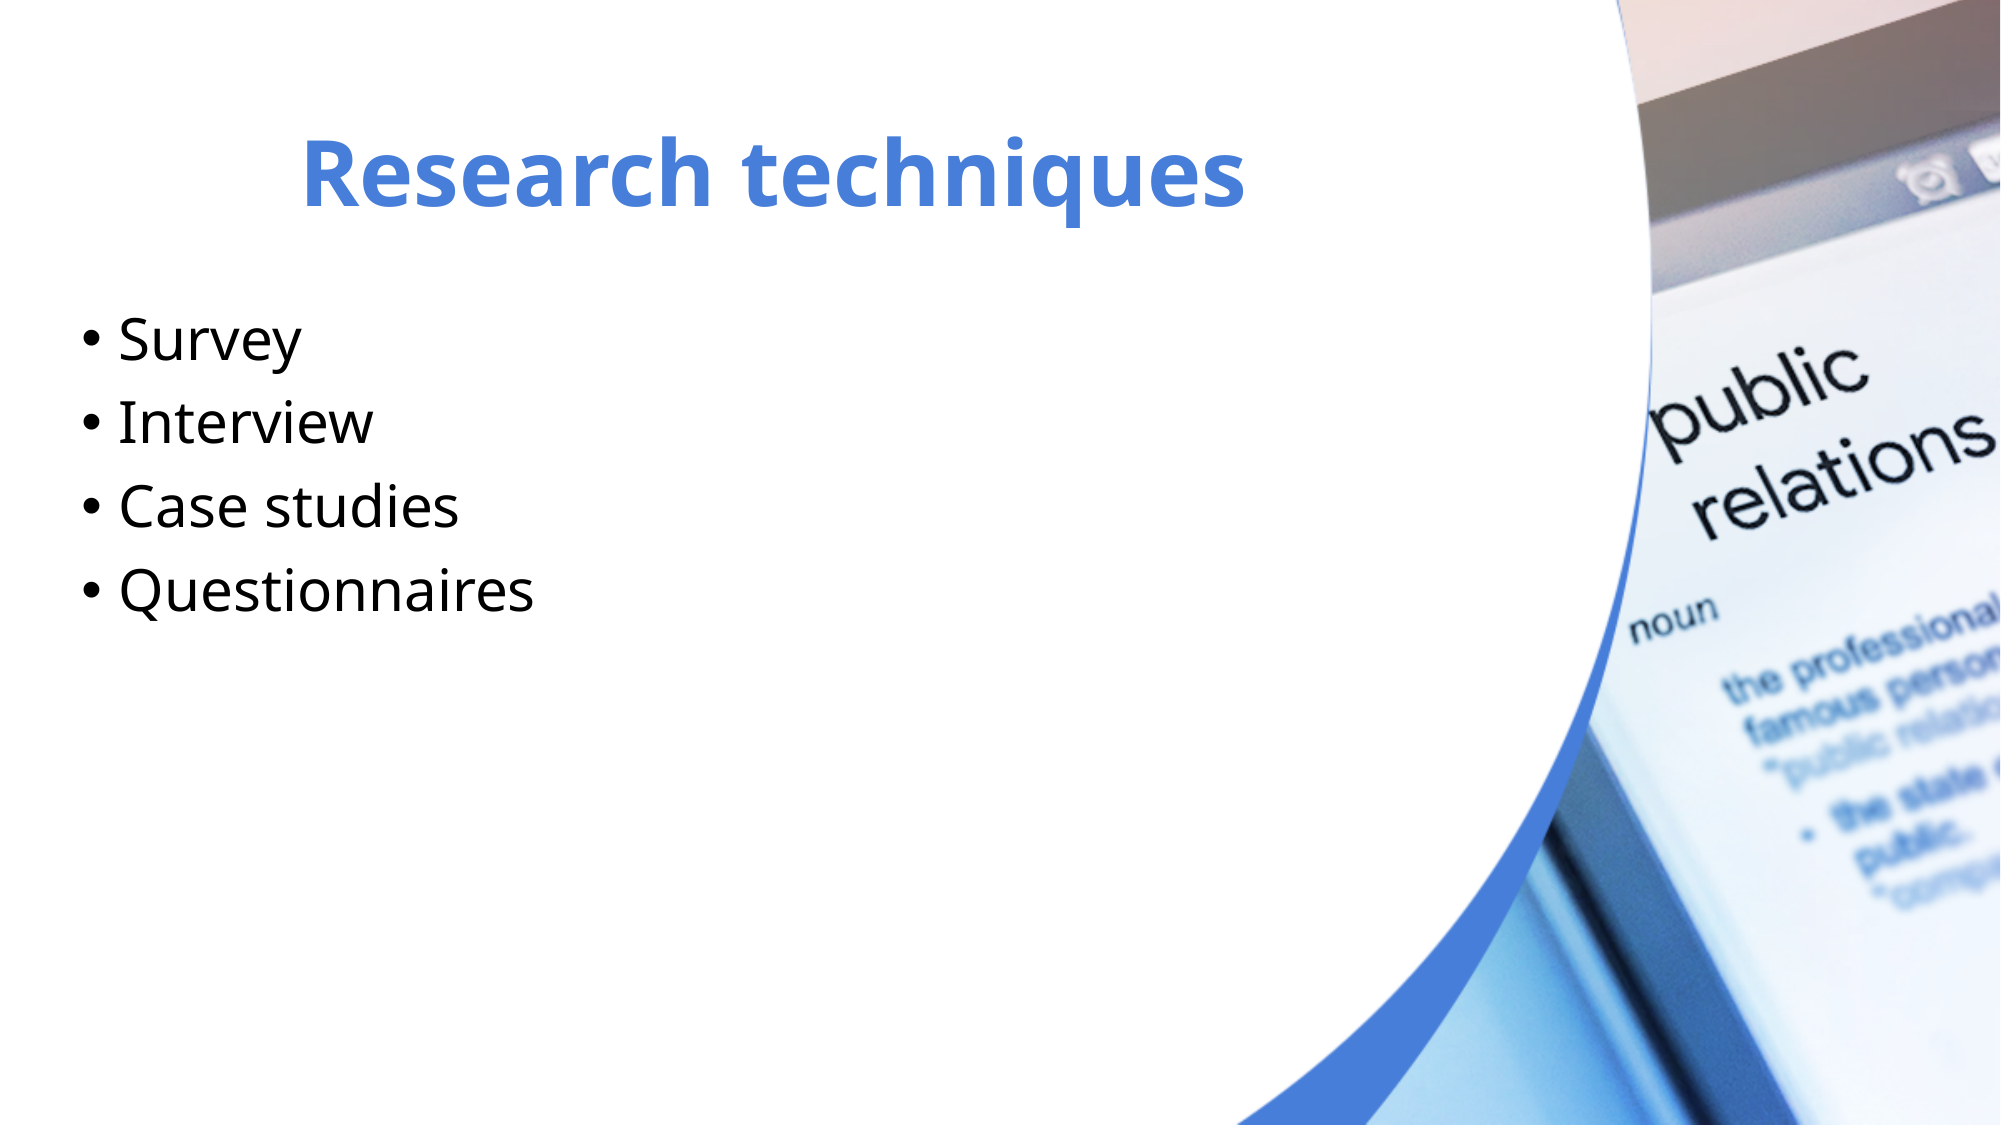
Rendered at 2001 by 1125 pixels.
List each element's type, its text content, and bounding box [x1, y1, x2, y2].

picture [0, 0, 2001, 1125]
title Research techniques [66, 68, 1482, 286]
list Survey Interview Case studies Questionnaires [66, 302, 1482, 1022]
